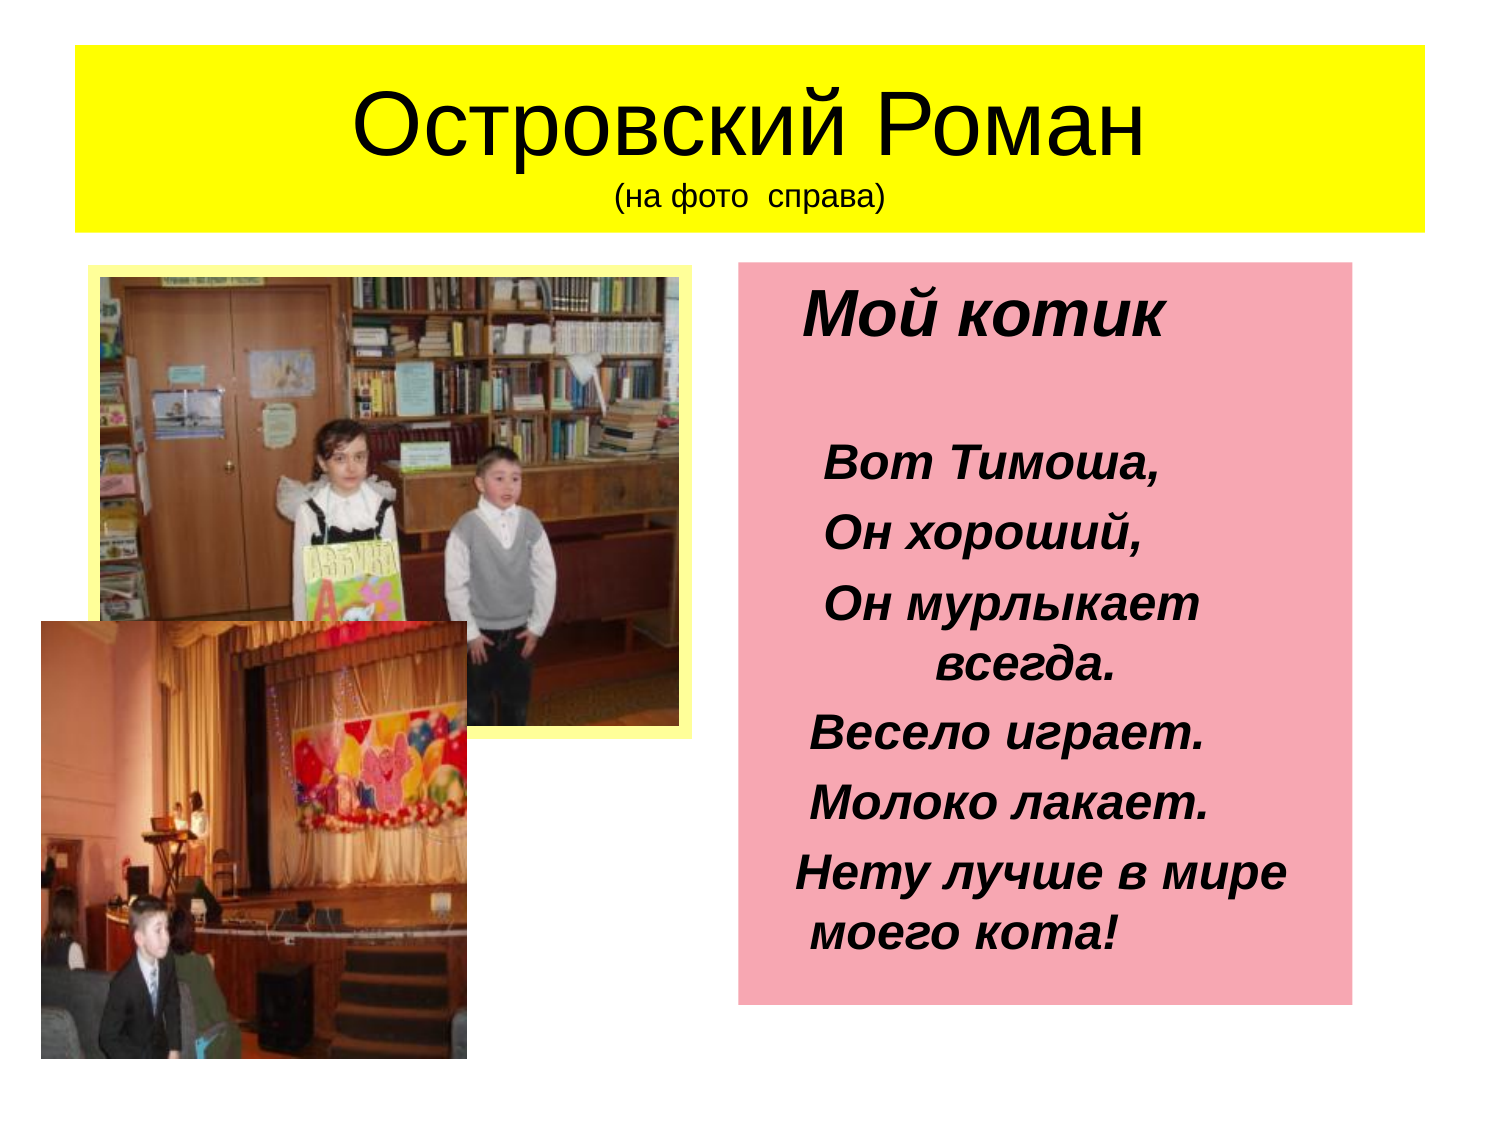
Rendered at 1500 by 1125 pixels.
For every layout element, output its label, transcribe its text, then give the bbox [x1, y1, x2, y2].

picture [40, 276, 680, 1059]
title Островский Роман (на фото справа) [74, 44, 1426, 233]
list Мой котик Вот Тимоша, Он хороший, Он мурлыкает всегда. Весело играет. Молоко лакает. Нету лучше в мире моего кота! [738, 262, 1353, 1006]
